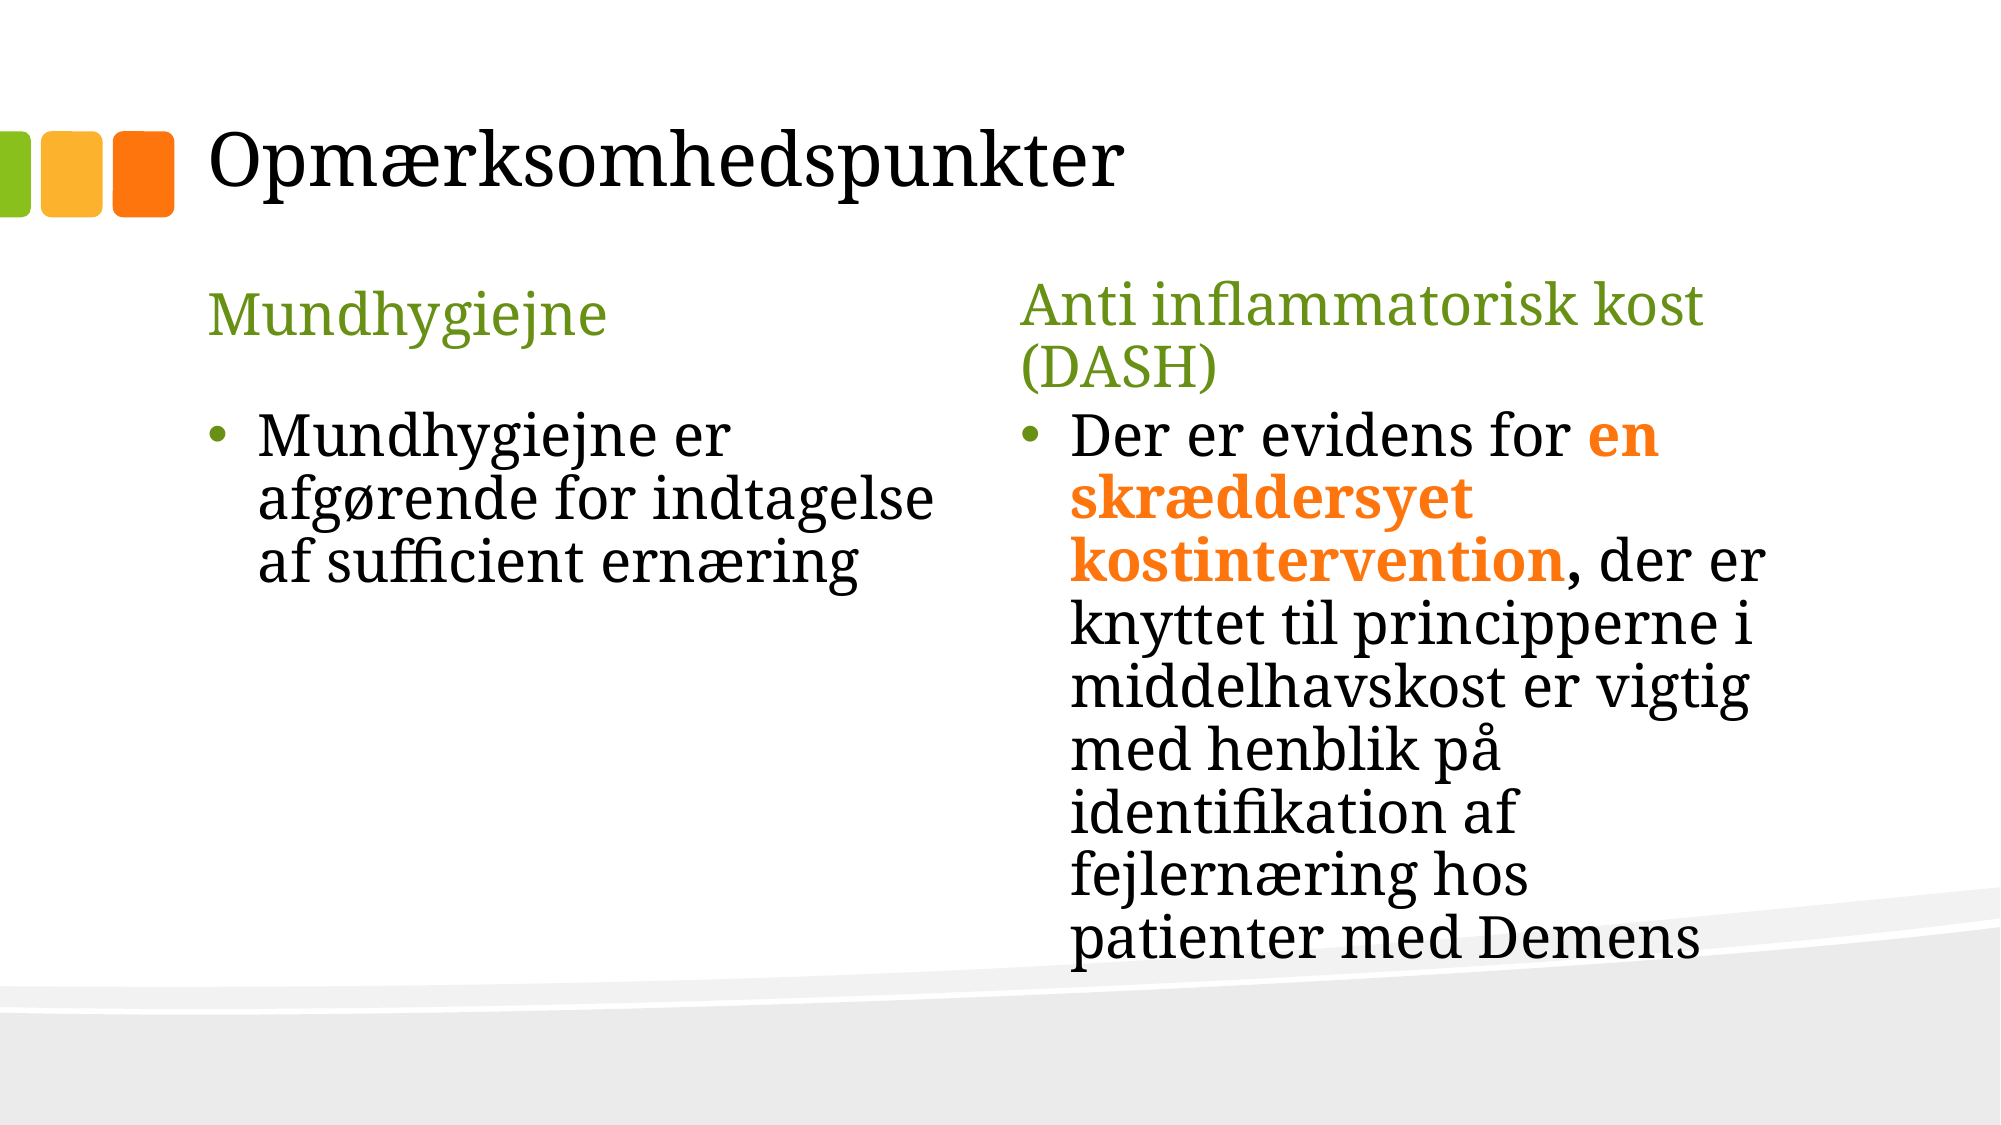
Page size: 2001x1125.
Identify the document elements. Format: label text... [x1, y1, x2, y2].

list Der er evidens for en skræddersyet kostintervention, der er knyttet til principperne i middelhavskost er vigtig med henblik på ​​identifikation af fejlernæring hos patienter med Demens [999, 395, 1800, 1013]
list Mundhygiejne [187, 249, 988, 384]
title Opmærksomhedspunkter [187, 24, 1788, 212]
list Anti inflammatorisk kost (DASH) [999, 265, 1800, 395]
list Mundhygiejne er afgørende for indtagelse af sufficient ernæring [187, 395, 988, 1013]
